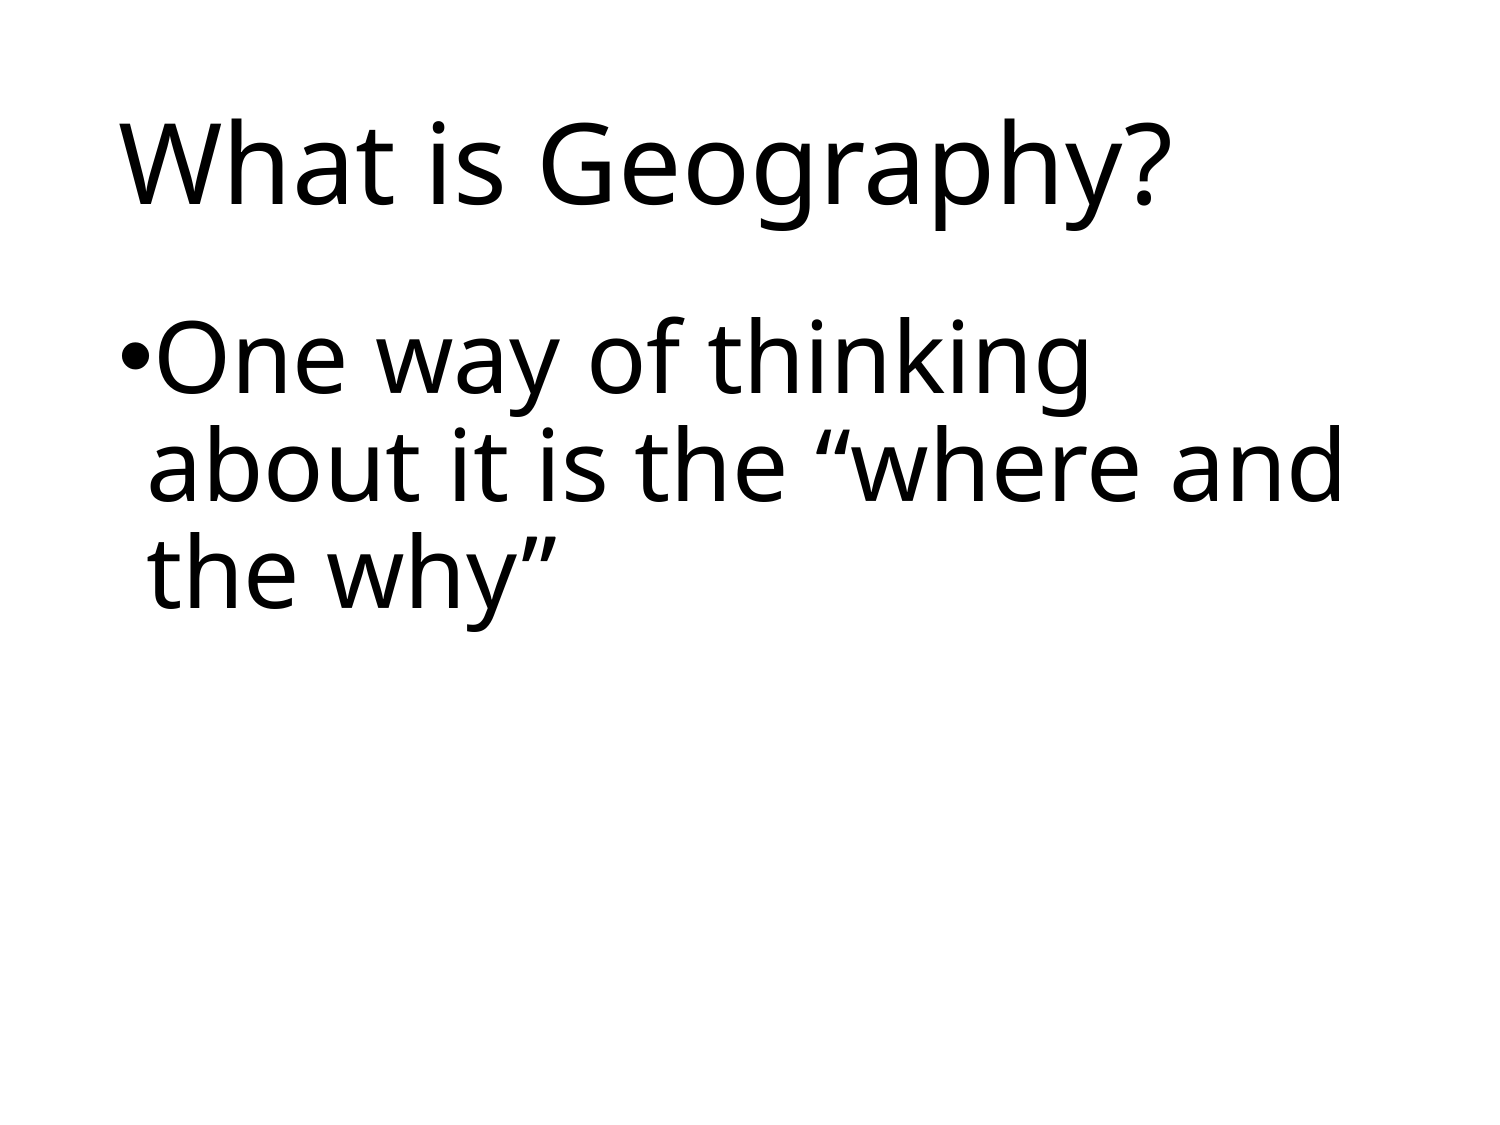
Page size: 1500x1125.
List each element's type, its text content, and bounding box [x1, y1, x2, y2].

list One way of thinking about it is the “where and the why” [103, 299, 1397, 1014]
title What is Geography? [103, 59, 1397, 278]
